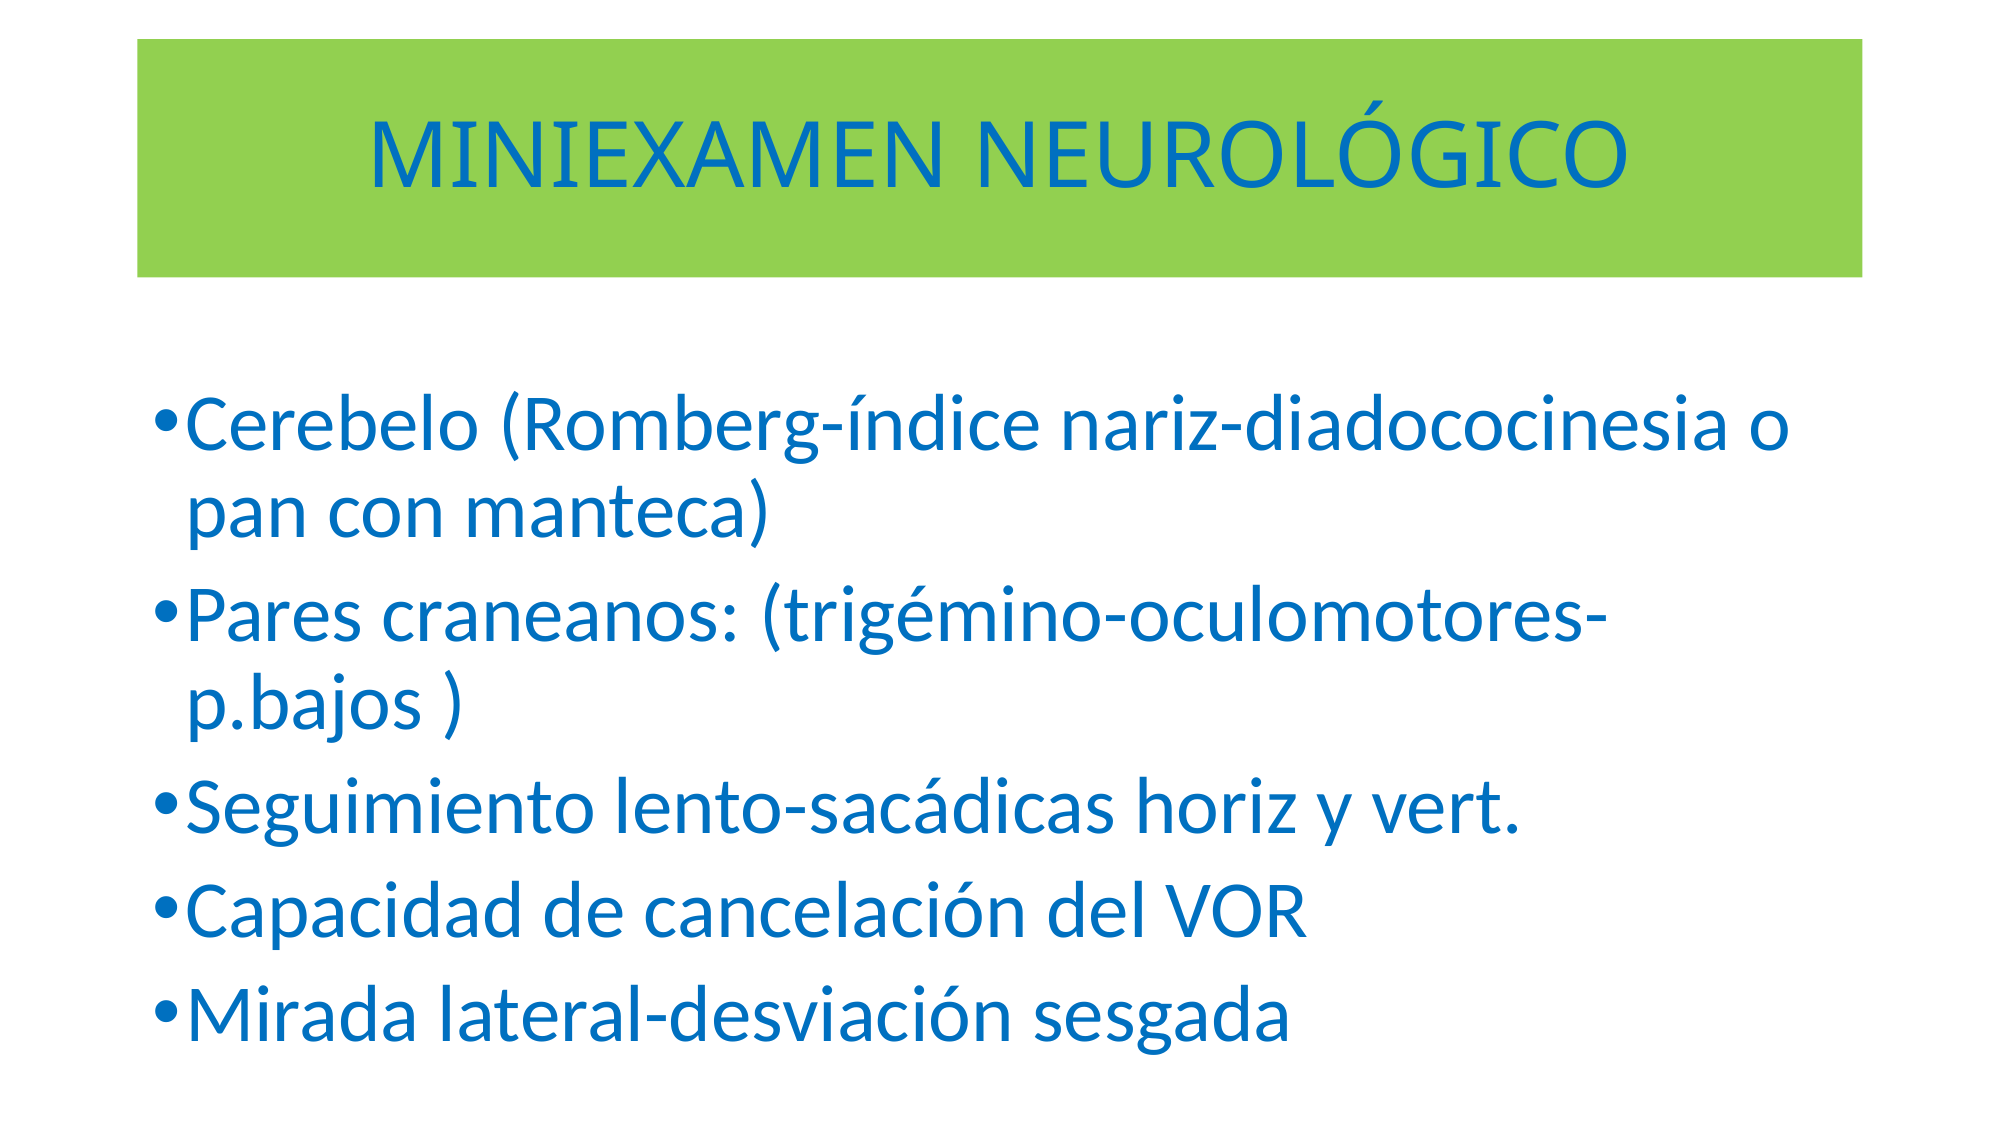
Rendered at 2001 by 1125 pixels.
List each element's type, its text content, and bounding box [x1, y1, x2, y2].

list Cerebelo (Romberg-índice nariz-diadococinesia o pan con manteca) Pares craneanos: (trigémino-oculomotores-p.bajos ) Seguimiento lento-sacádicas horiz y vert. Capacidad de cancelación del VOR Mirada lateral-desviación sesgada [137, 299, 1863, 1071]
title MINIEXAMEN NEUROLÓGICO [137, 39, 1863, 278]
